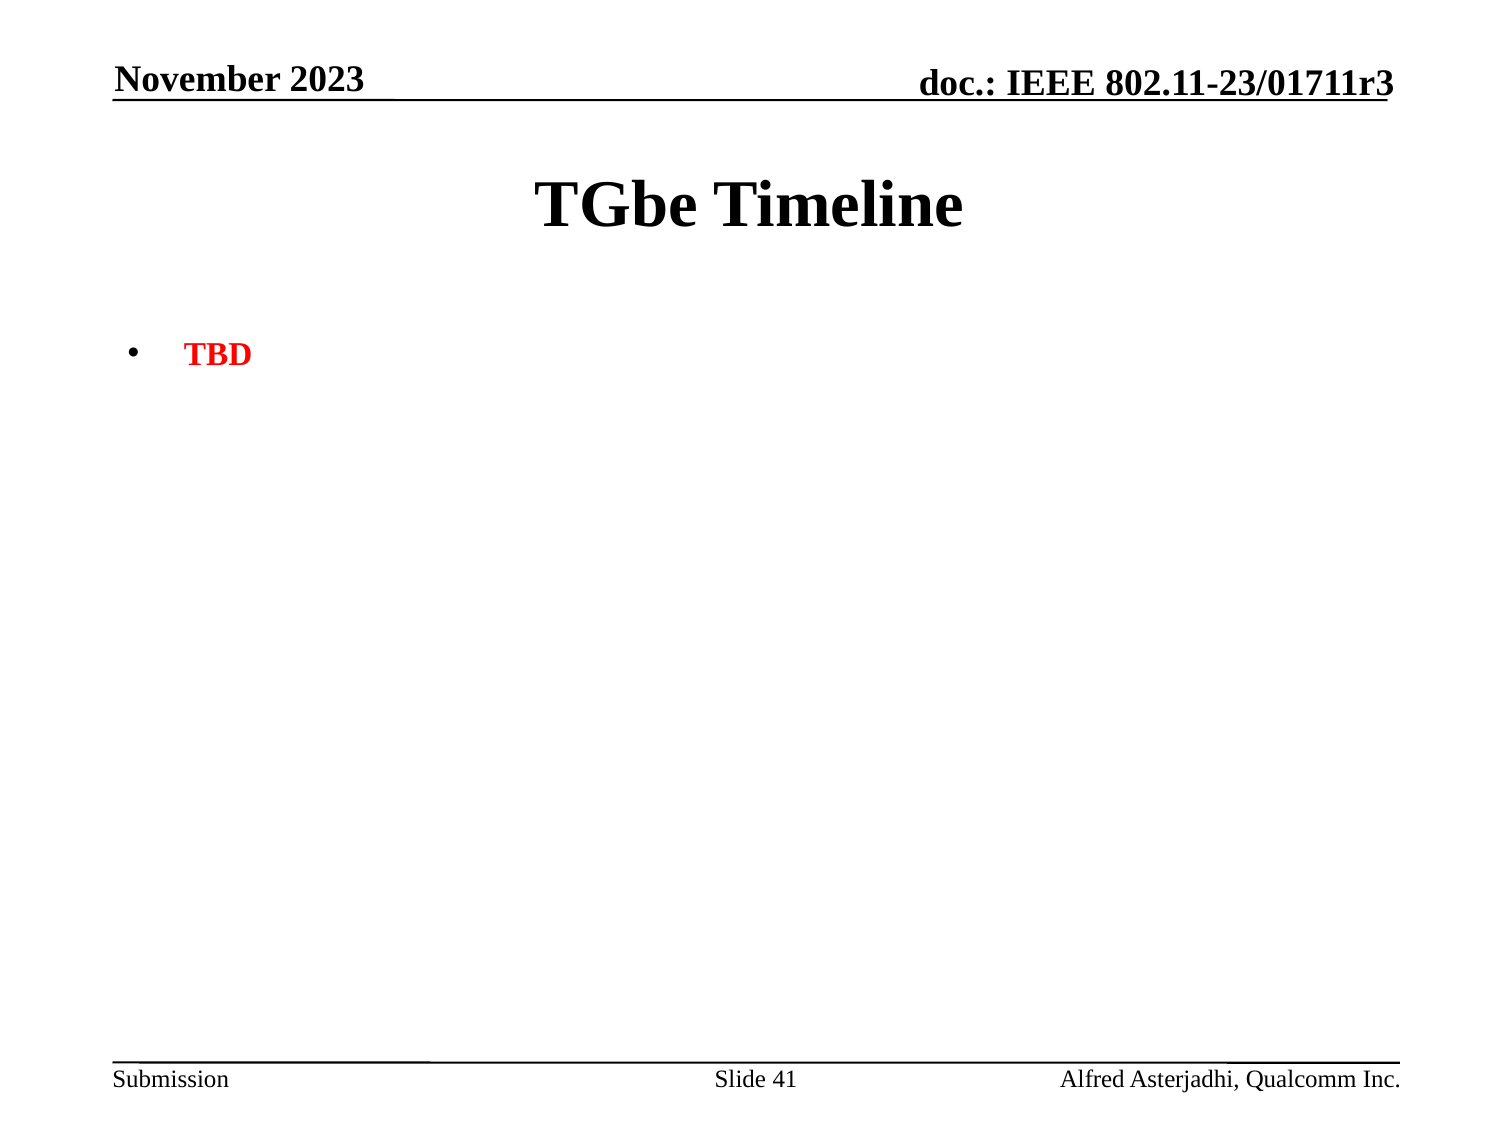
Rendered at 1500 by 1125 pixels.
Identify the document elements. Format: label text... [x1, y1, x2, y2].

title TGbe Timeline [112, 112, 1388, 288]
slide_number Slide 41 [712, 1061, 800, 1123]
footer Alfred Asterjadhi, Qualcomm Inc. [878, 1061, 1402, 1093]
list TBD [112, 324, 1388, 1000]
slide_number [114, 54, 423, 100]
